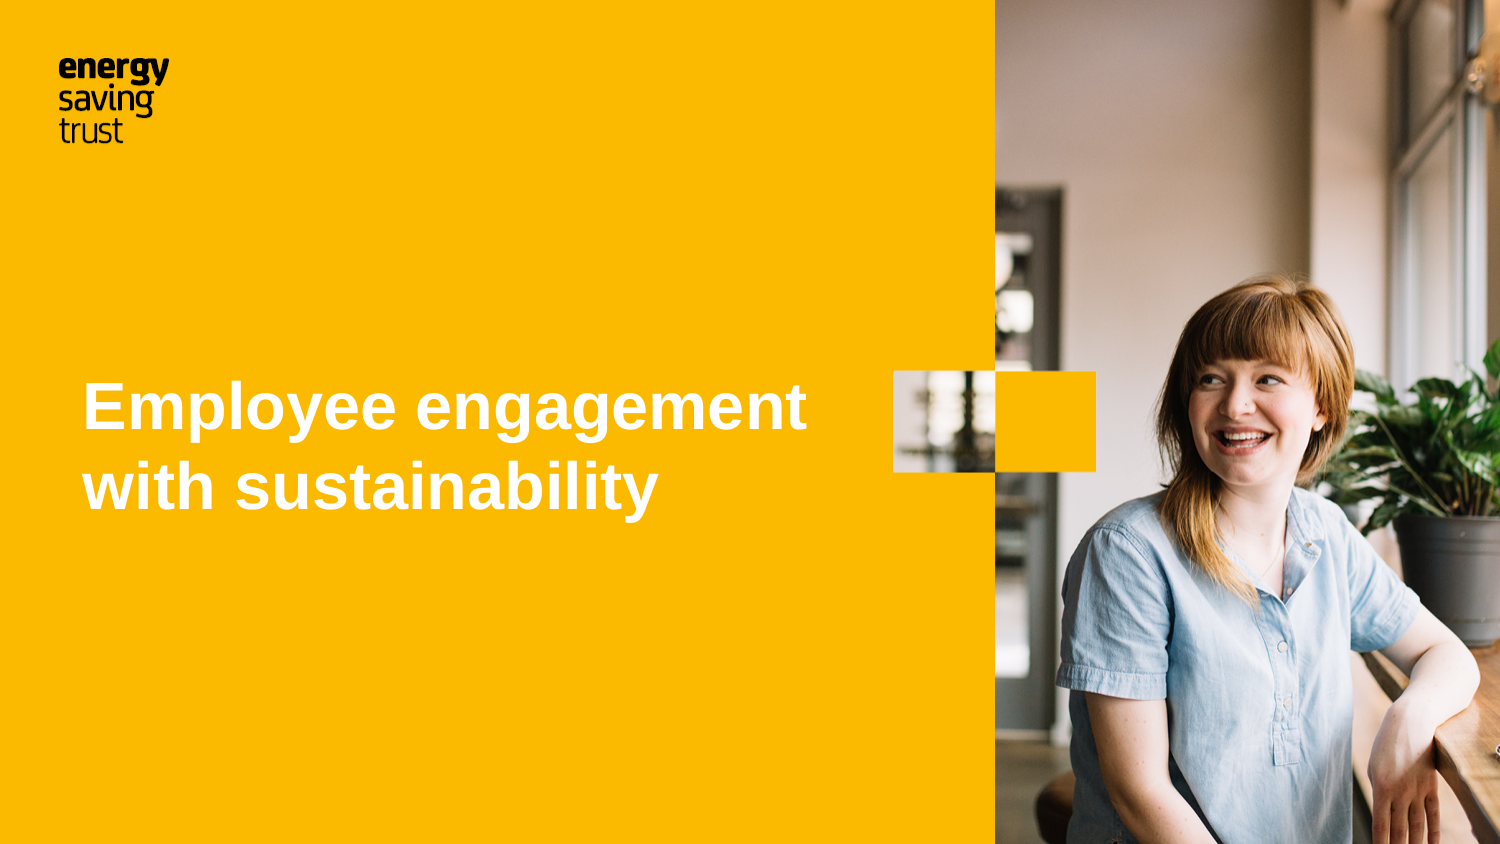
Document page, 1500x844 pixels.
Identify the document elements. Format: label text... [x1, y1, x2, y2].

picture [0, 0, 1500, 844]
text_box Employee engagement with sustainability [67, 355, 836, 530]
